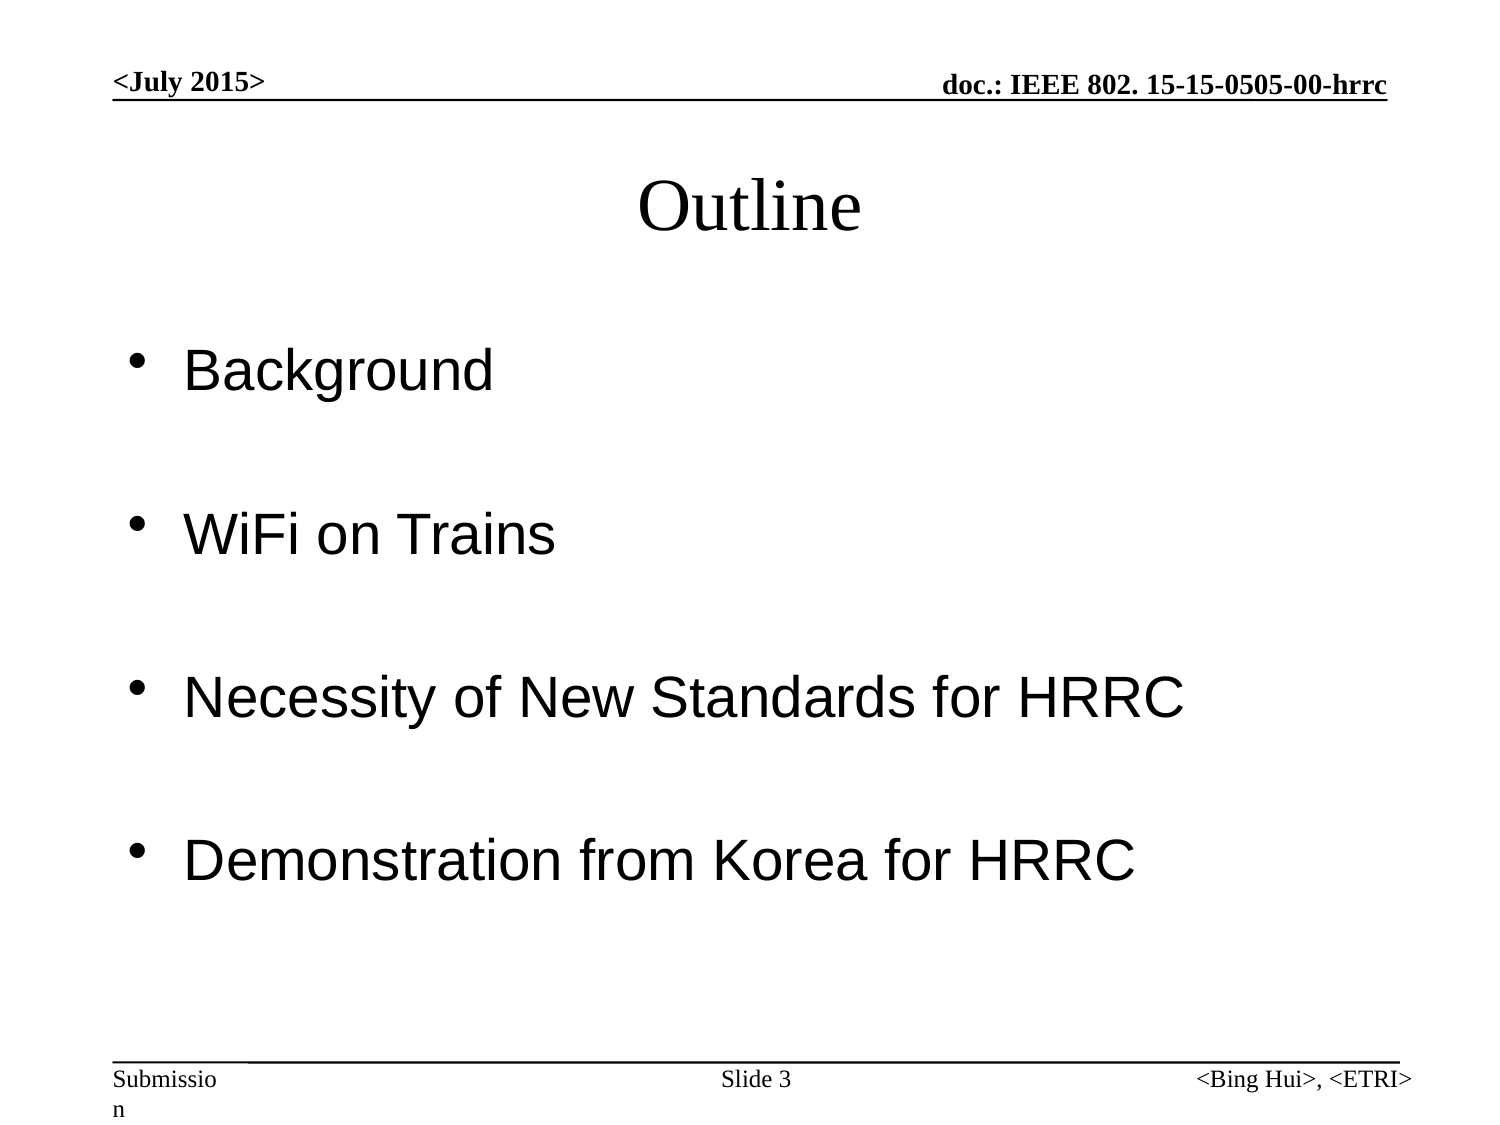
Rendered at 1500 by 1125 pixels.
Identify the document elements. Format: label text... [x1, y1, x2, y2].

title Outline [112, 112, 1388, 288]
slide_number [112, 62, 375, 98]
list Background WiFi on Trains Necessity of New Standards for HRRC Demonstration from Korea for HRRC [112, 324, 1388, 1000]
slide_number Slide 3 [712, 1062, 800, 1093]
footer <Bing Hui>, <ETRI> [900, 1062, 1413, 1093]
